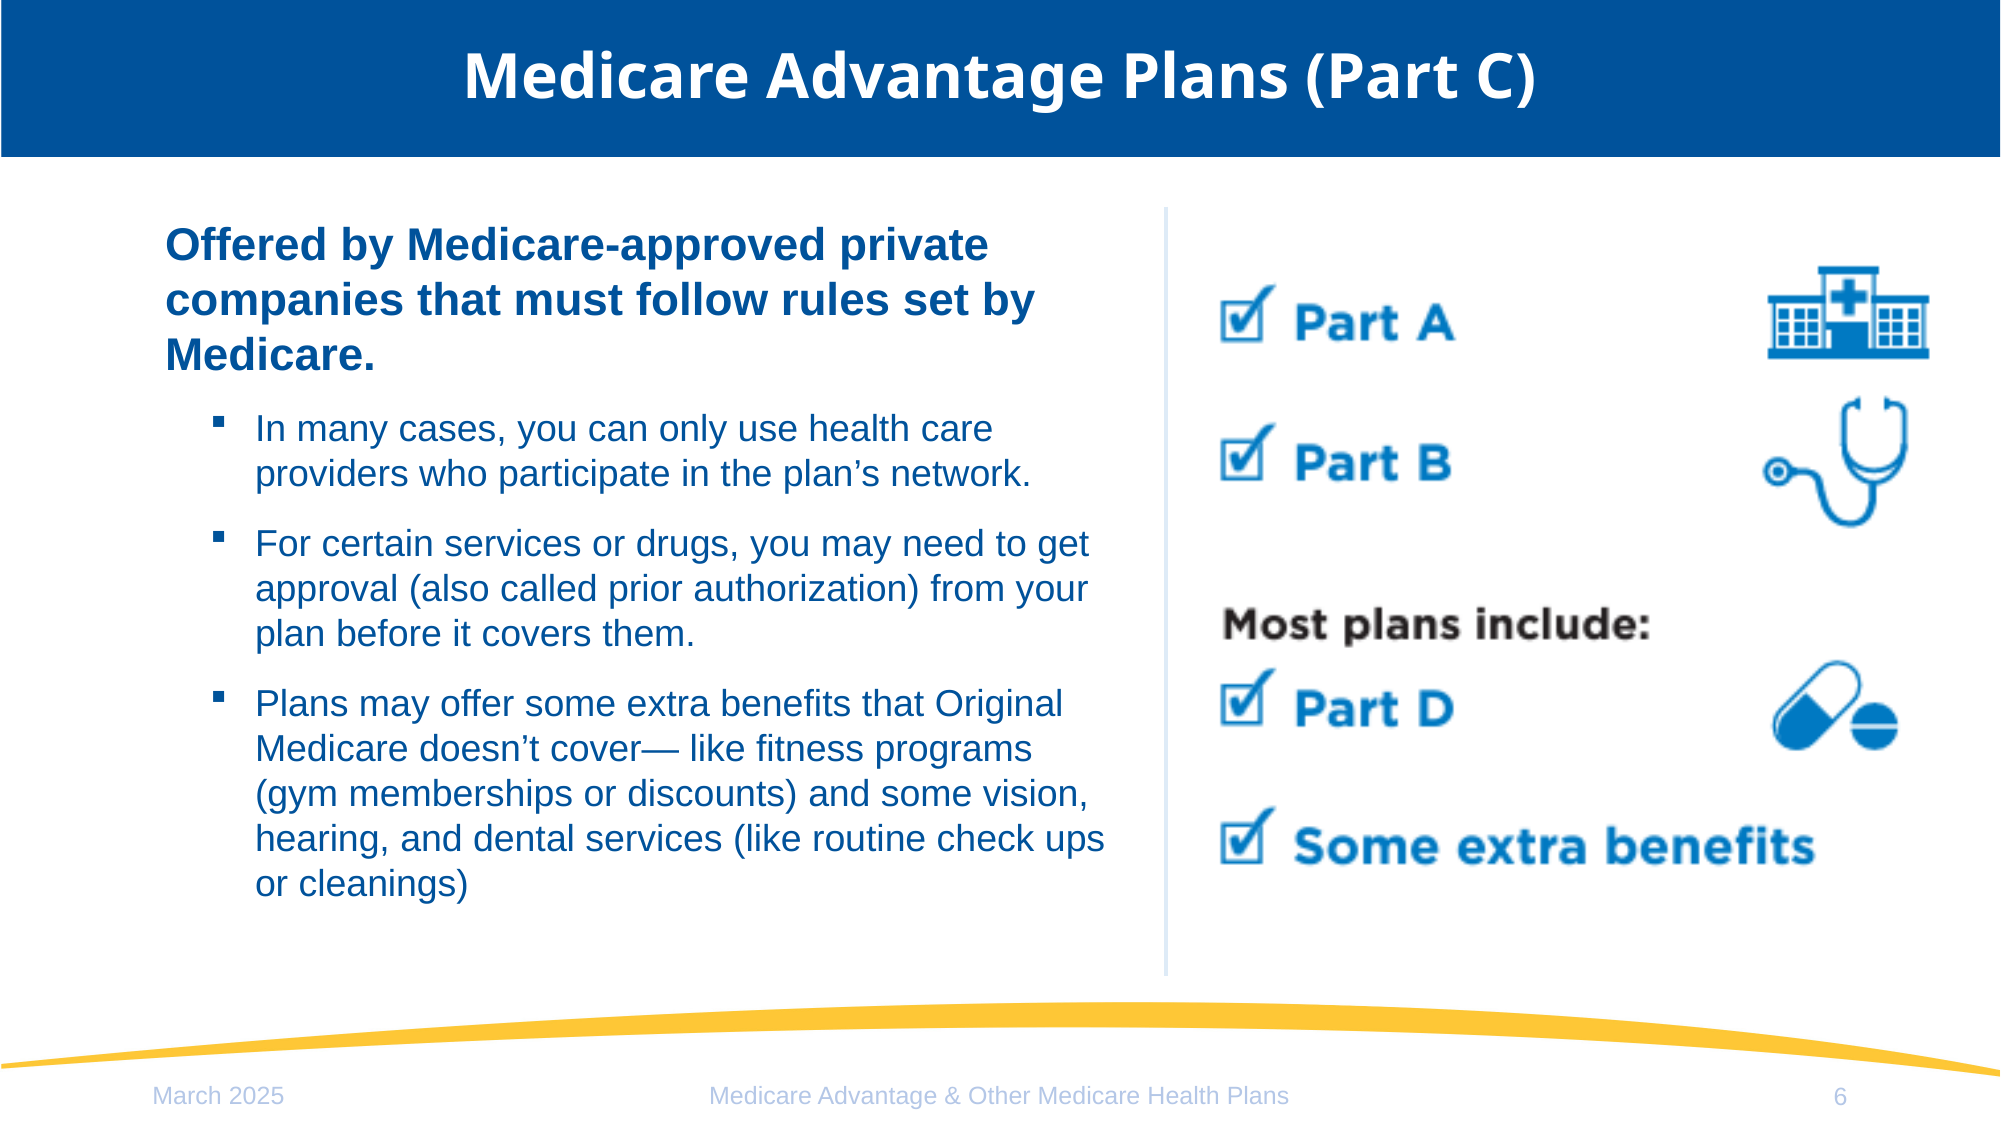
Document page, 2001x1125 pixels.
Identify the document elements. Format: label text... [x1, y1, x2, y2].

picture [0, 0, 2001, 1125]
list Offered by Medicare-approved private companies that must follow rules set by Medicare. In many cases, you can only use health care providers who participate in the plan’s network. For certain services or drugs, you may need to get approval (also called prior authorization) from your plan before it covers them. Plans may offer some extra benefits that Original Medicare doesn’t cover— like fitness programs (gym memberships or discounts) and some vision, hearing, and dental services (like routine check ups or cleanings) [150, 206, 1137, 1028]
title Medicare Advantage Plans (Part C) [0, 0, 2000, 158]
footer Medicare Advantage & Other Medicare Health Plans [662, 1065, 1338, 1125]
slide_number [137, 1065, 588, 1125]
slide_number 6 [1412, 1065, 1863, 1125]
